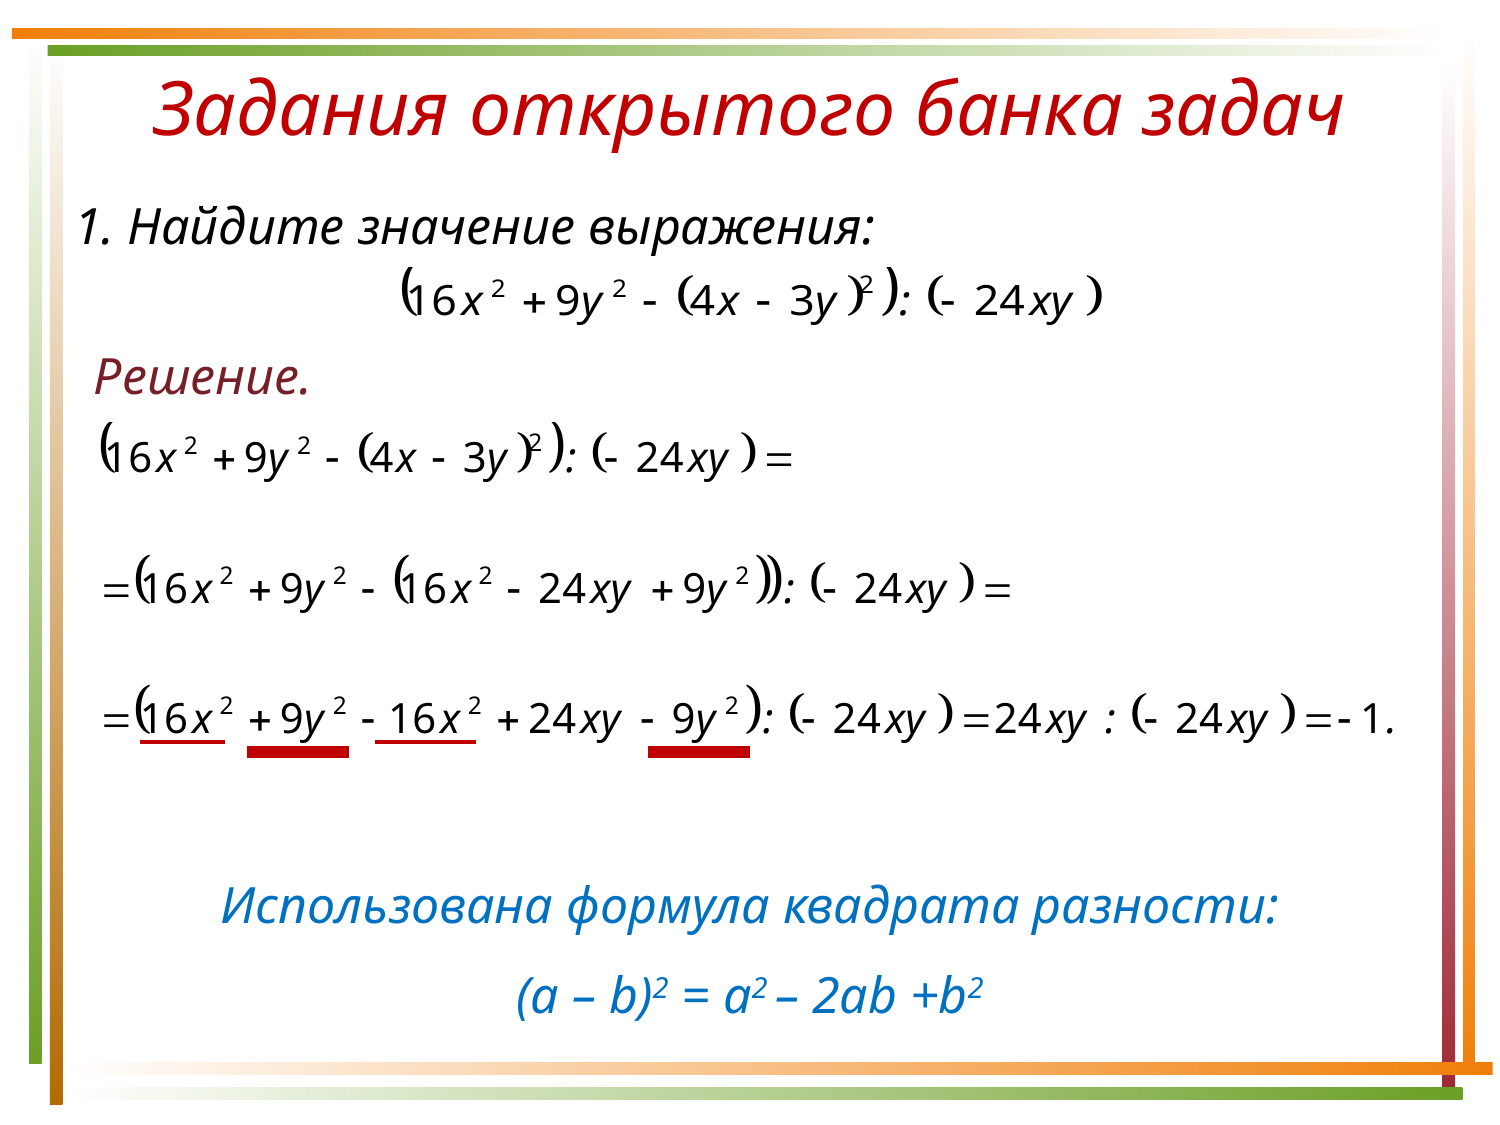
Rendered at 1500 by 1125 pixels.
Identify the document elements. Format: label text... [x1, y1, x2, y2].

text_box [59, 187, 1394, 334]
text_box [93, 422, 1406, 753]
text_box Задания открытого банка задач [93, 53, 1406, 170]
text_box Решение. [79, 343, 349, 412]
text_box Использована формула квадрата разности: (a – b)2 = a2 – 2ab +b2 [82, 836, 1417, 1031]
